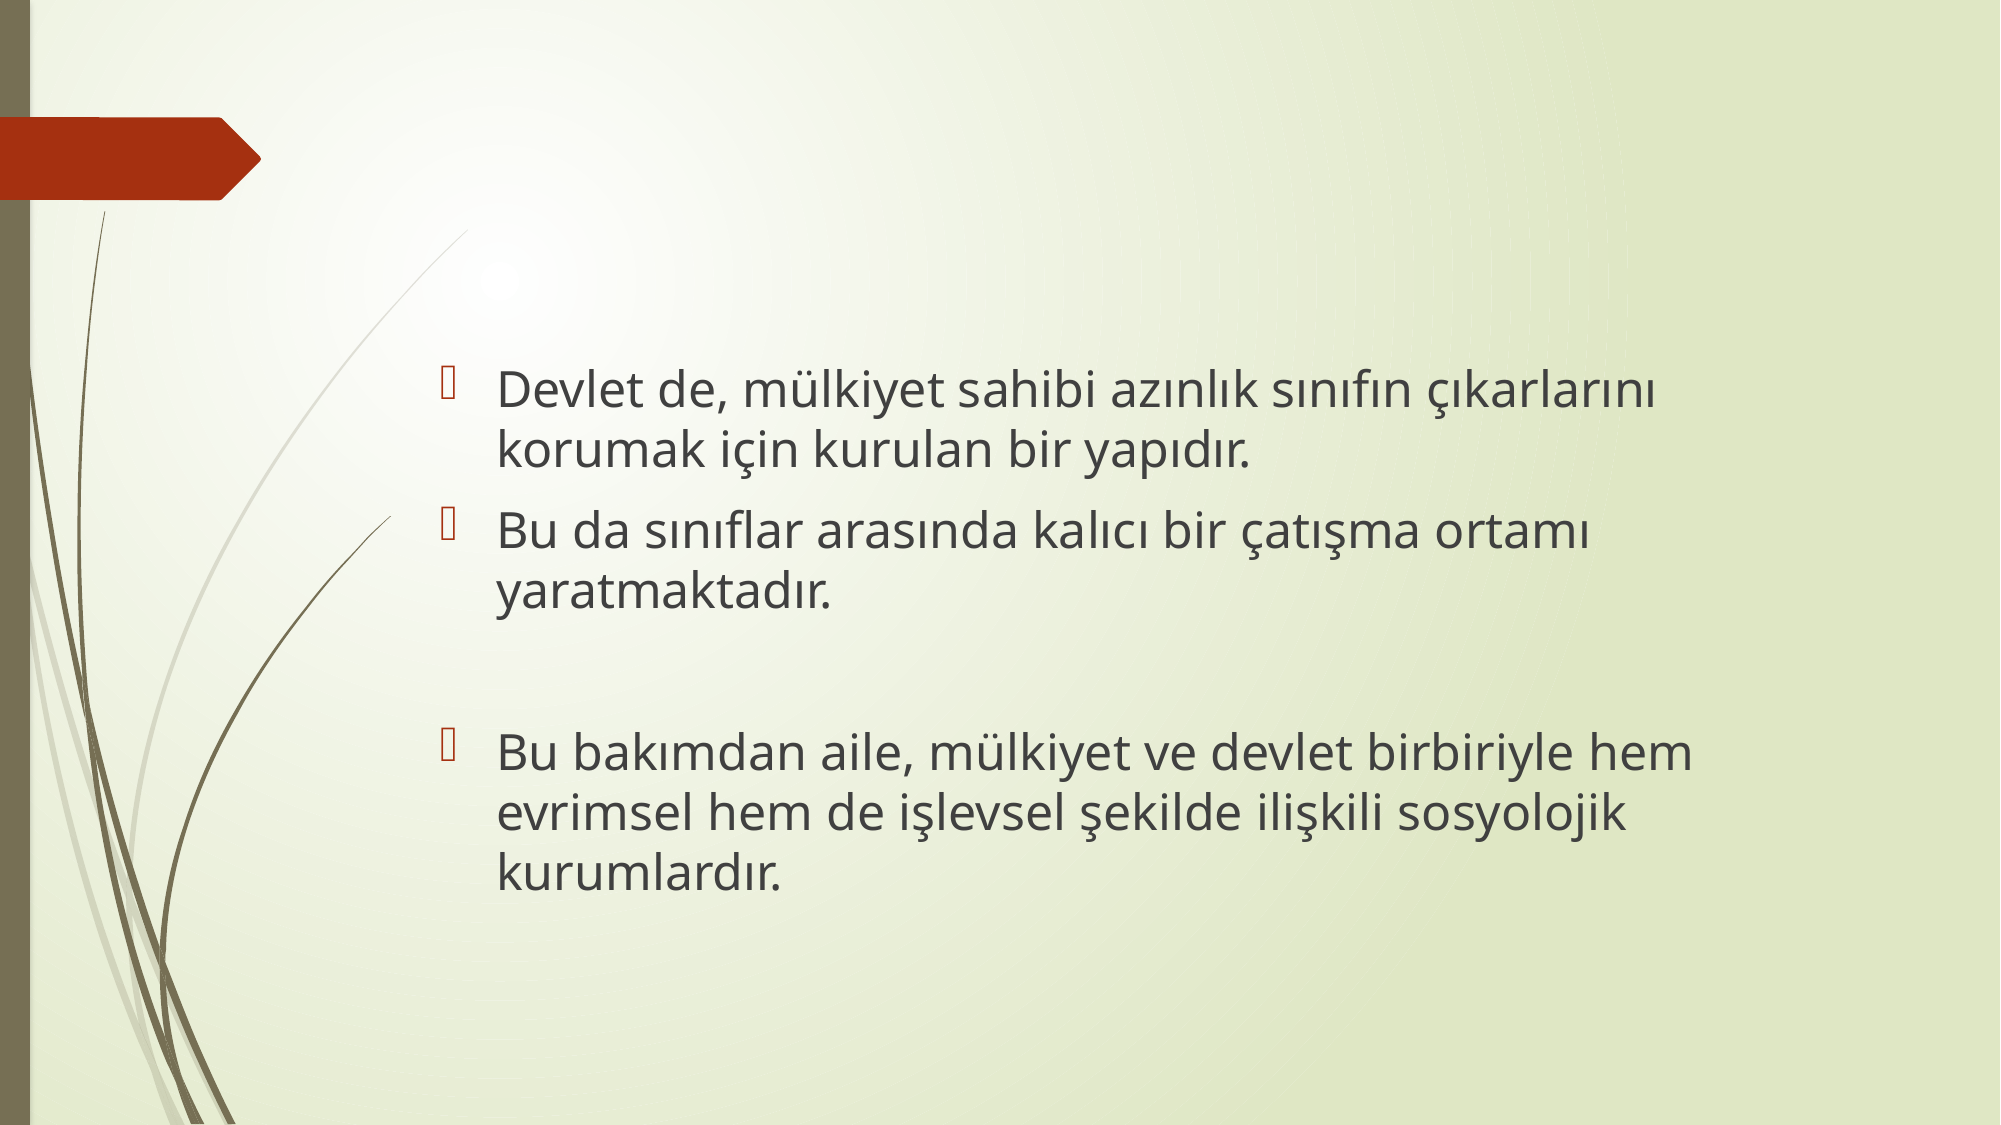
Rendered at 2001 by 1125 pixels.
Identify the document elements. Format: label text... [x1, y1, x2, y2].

list Devlet de, mülkiyet sahibi azınlık sınıfın çıkarlarını korumak için kurulan bir yapıdır. Bu da sınıflar arasında kalıcı bir çatışma ortamı yaratmaktadır. Bu bakımdan aile, mülkiyet ve devlet birbiriyle hem evrimsel hem de işlevsel şekilde ilişkili sosyolojik kurumlardır. [424, 350, 1888, 970]
